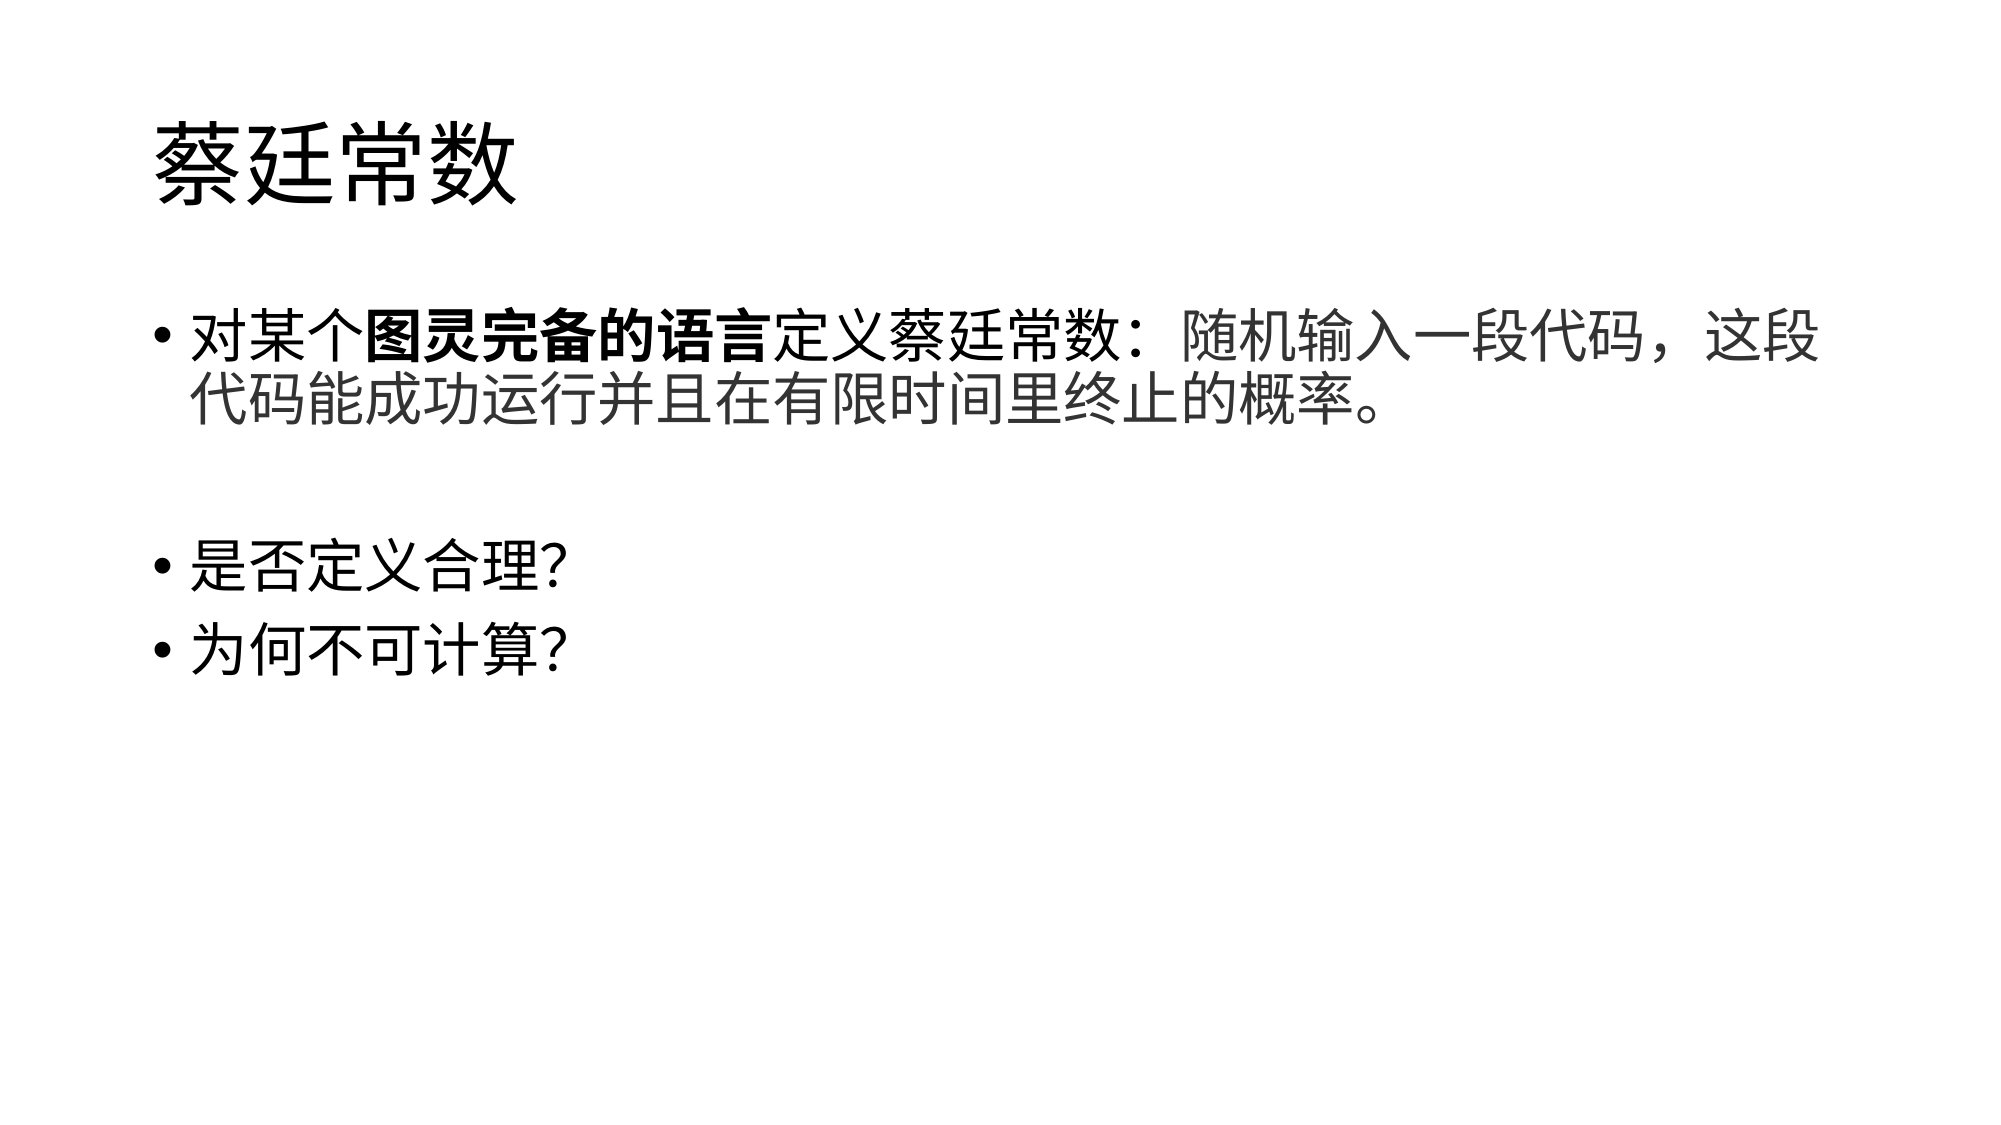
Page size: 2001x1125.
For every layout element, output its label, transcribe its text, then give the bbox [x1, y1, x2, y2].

title 蔡廷常数 [137, 59, 1863, 278]
list 对某个图灵完备的语言定义蔡廷常数：随机输入一段代码，这段代码能成功运行并且在有限时间里终止的概率。 是否定义合理？ 为何不可计算？ [137, 299, 1863, 1014]
